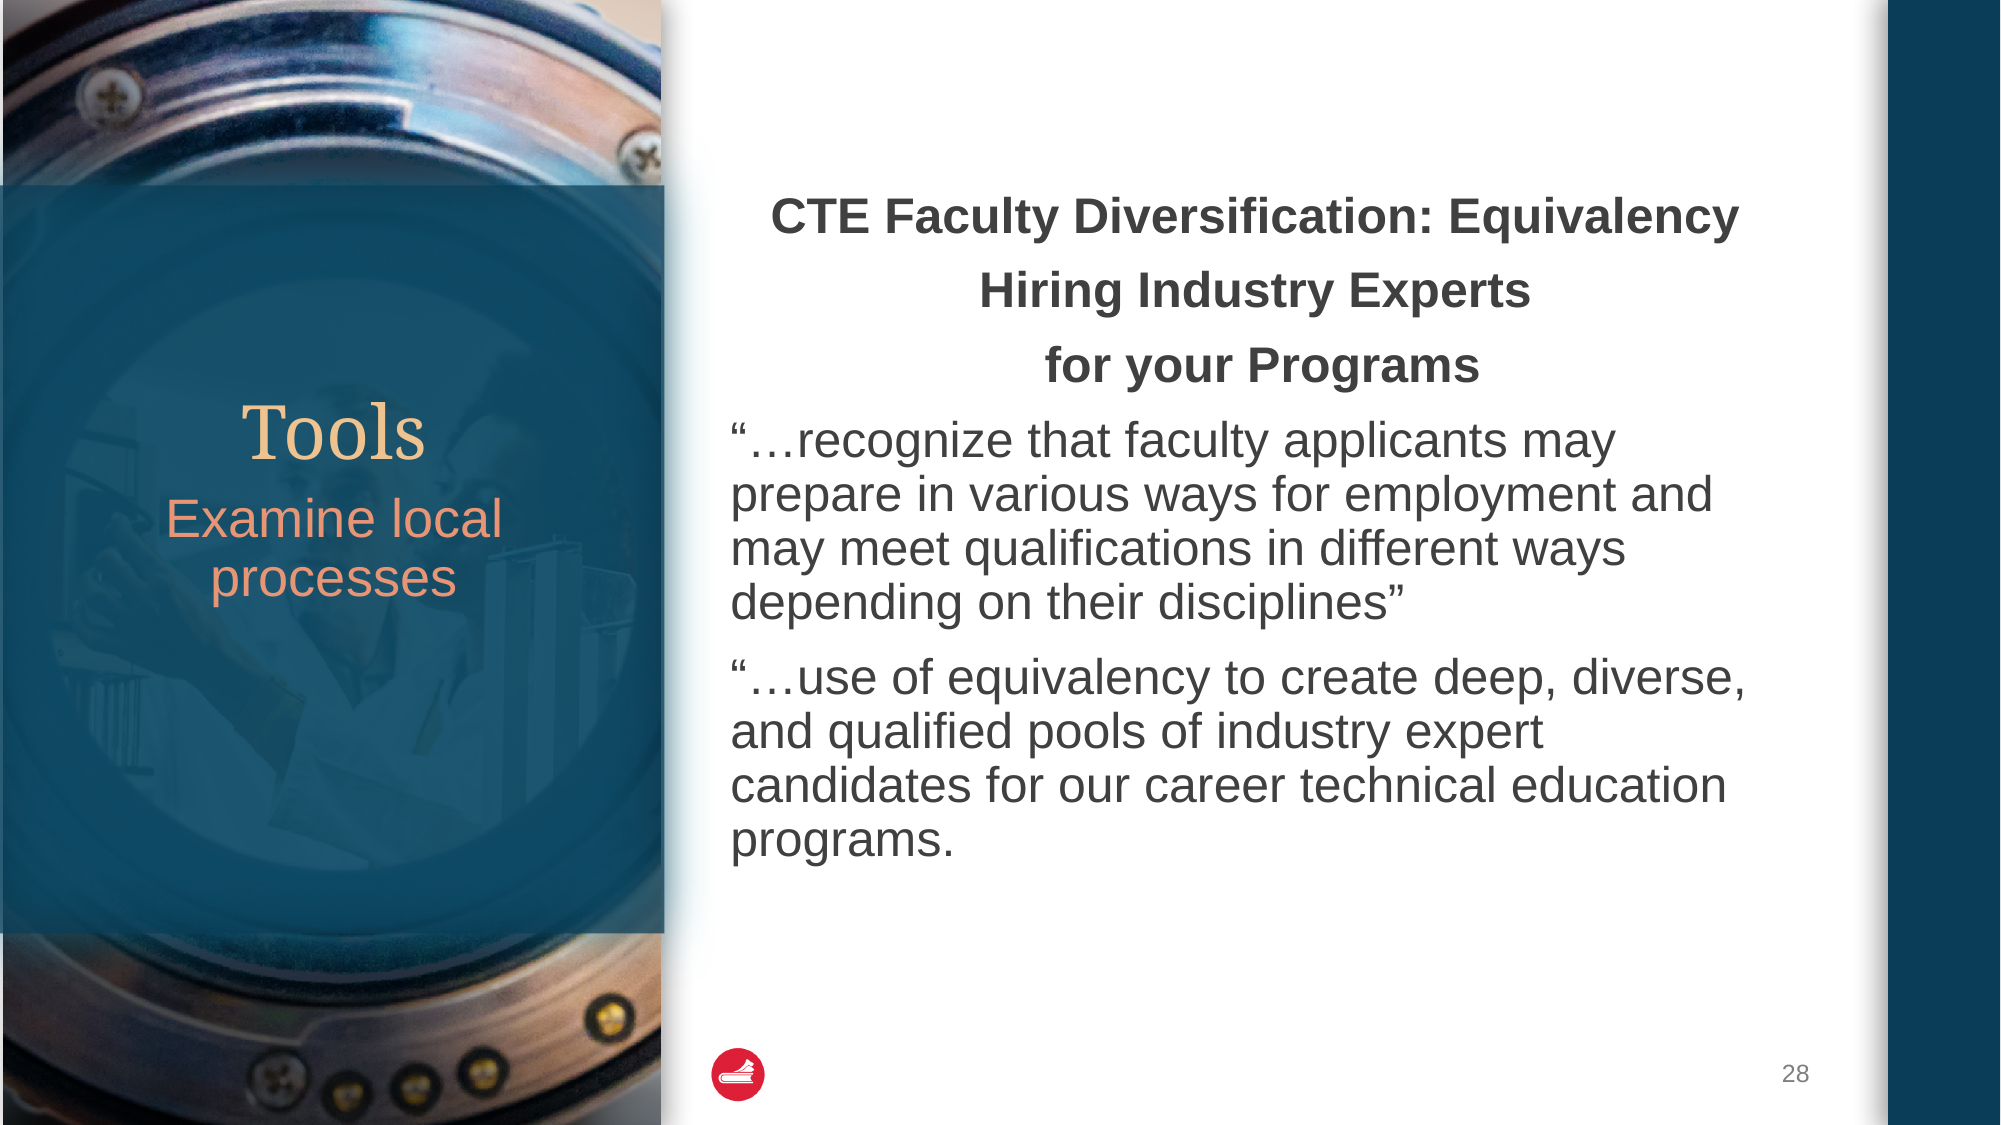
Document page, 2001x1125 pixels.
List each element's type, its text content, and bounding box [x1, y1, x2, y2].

picture [3, 0, 661, 1125]
title Tools [40, 219, 629, 483]
list Examine local processes [40, 483, 629, 896]
slide_number 28 [1622, 1042, 1810, 1104]
list CTE Faculty Diversification: Equivalency Hiring Industry Experts for your Programs “…recognize that faculty applicants may prepare in various ways for employment and may meet qualifications in different ways depending on their disciplines” “…use of equivalency to create deep, diverse, and qualified pools of industry expert candidates for our career technical education programs. [715, 182, 1810, 1018]
picture [709, 1046, 766, 1103]
